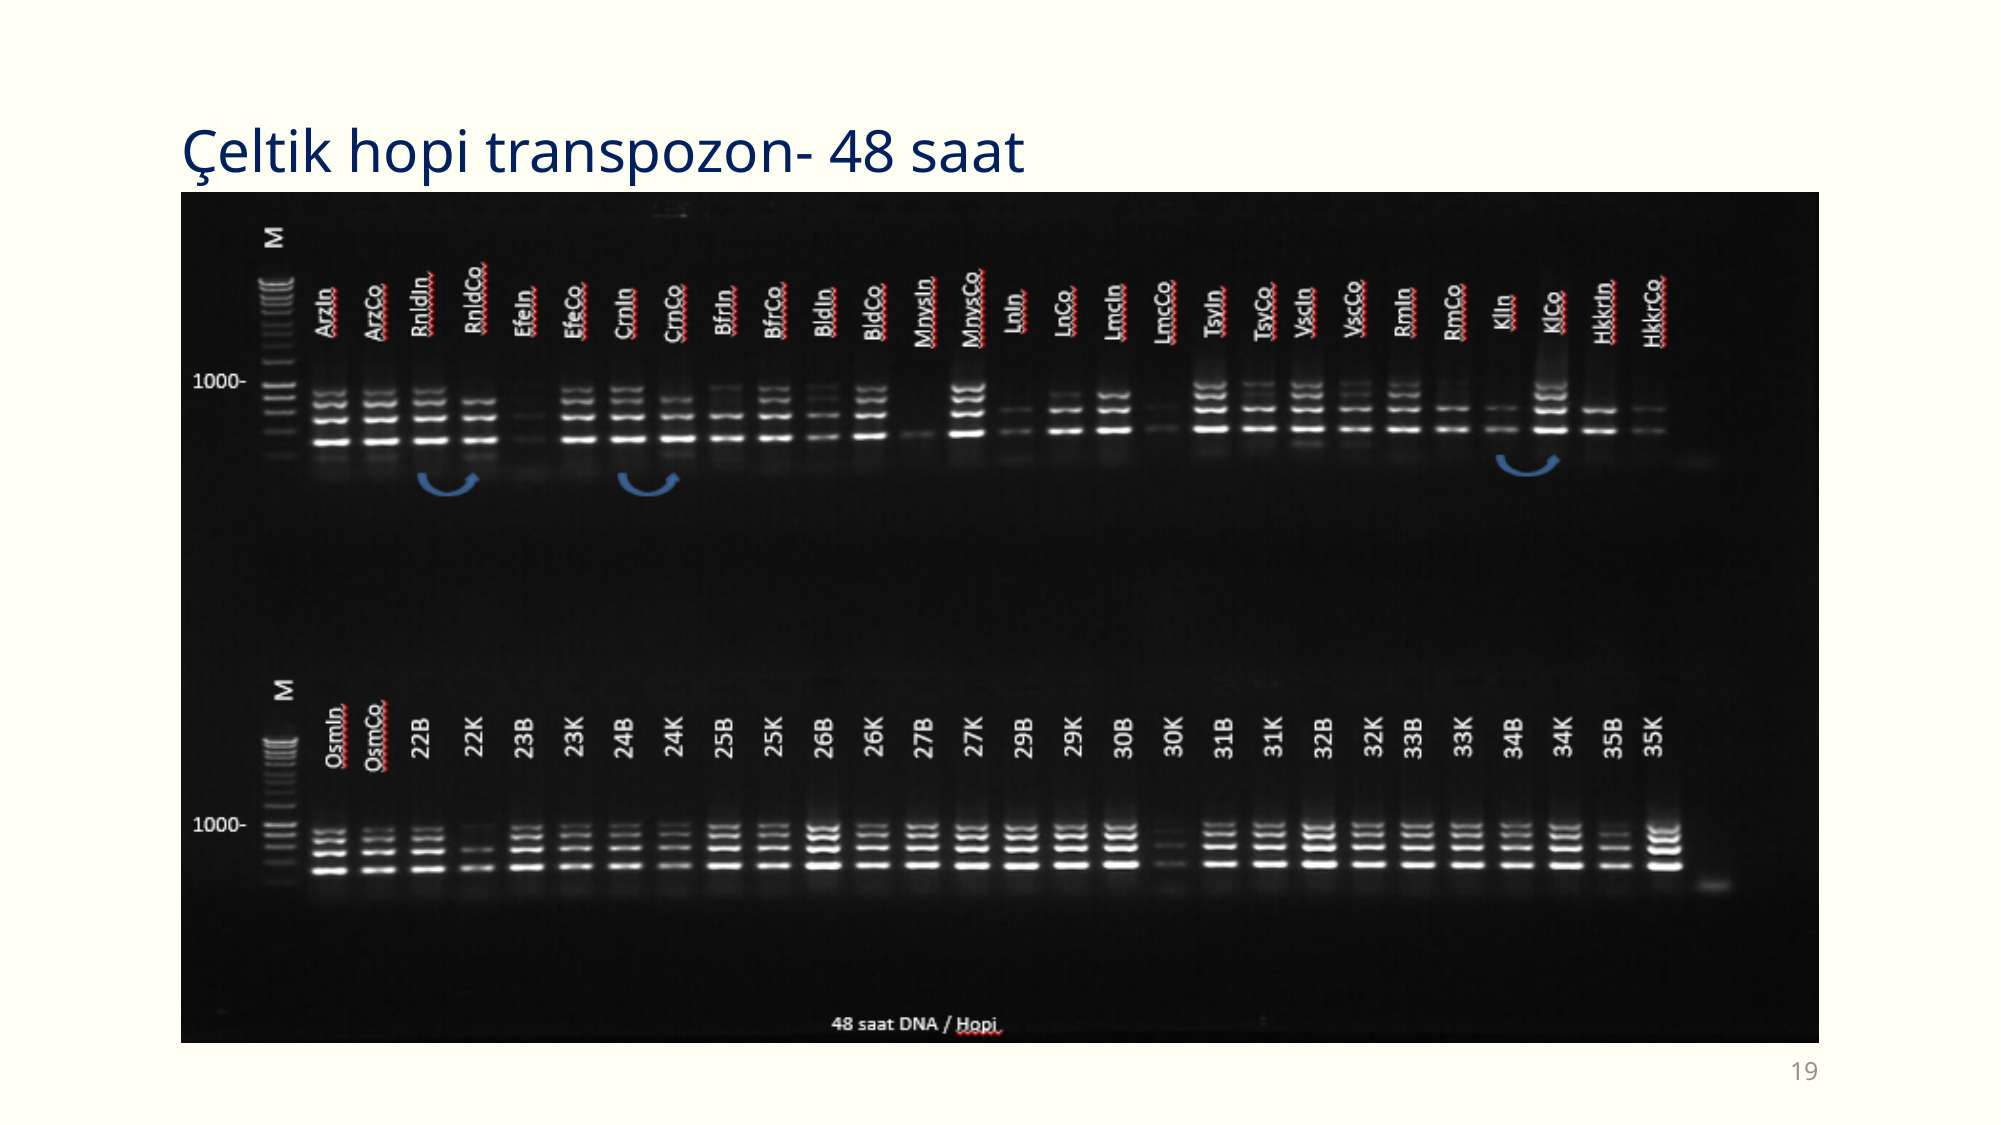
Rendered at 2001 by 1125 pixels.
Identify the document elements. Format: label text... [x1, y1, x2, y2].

title Çeltik hopi transpozon- 48 saat [181, 12, 1819, 192]
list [181, 192, 1819, 1043]
slide_number 19 [1518, 1050, 1819, 1103]
